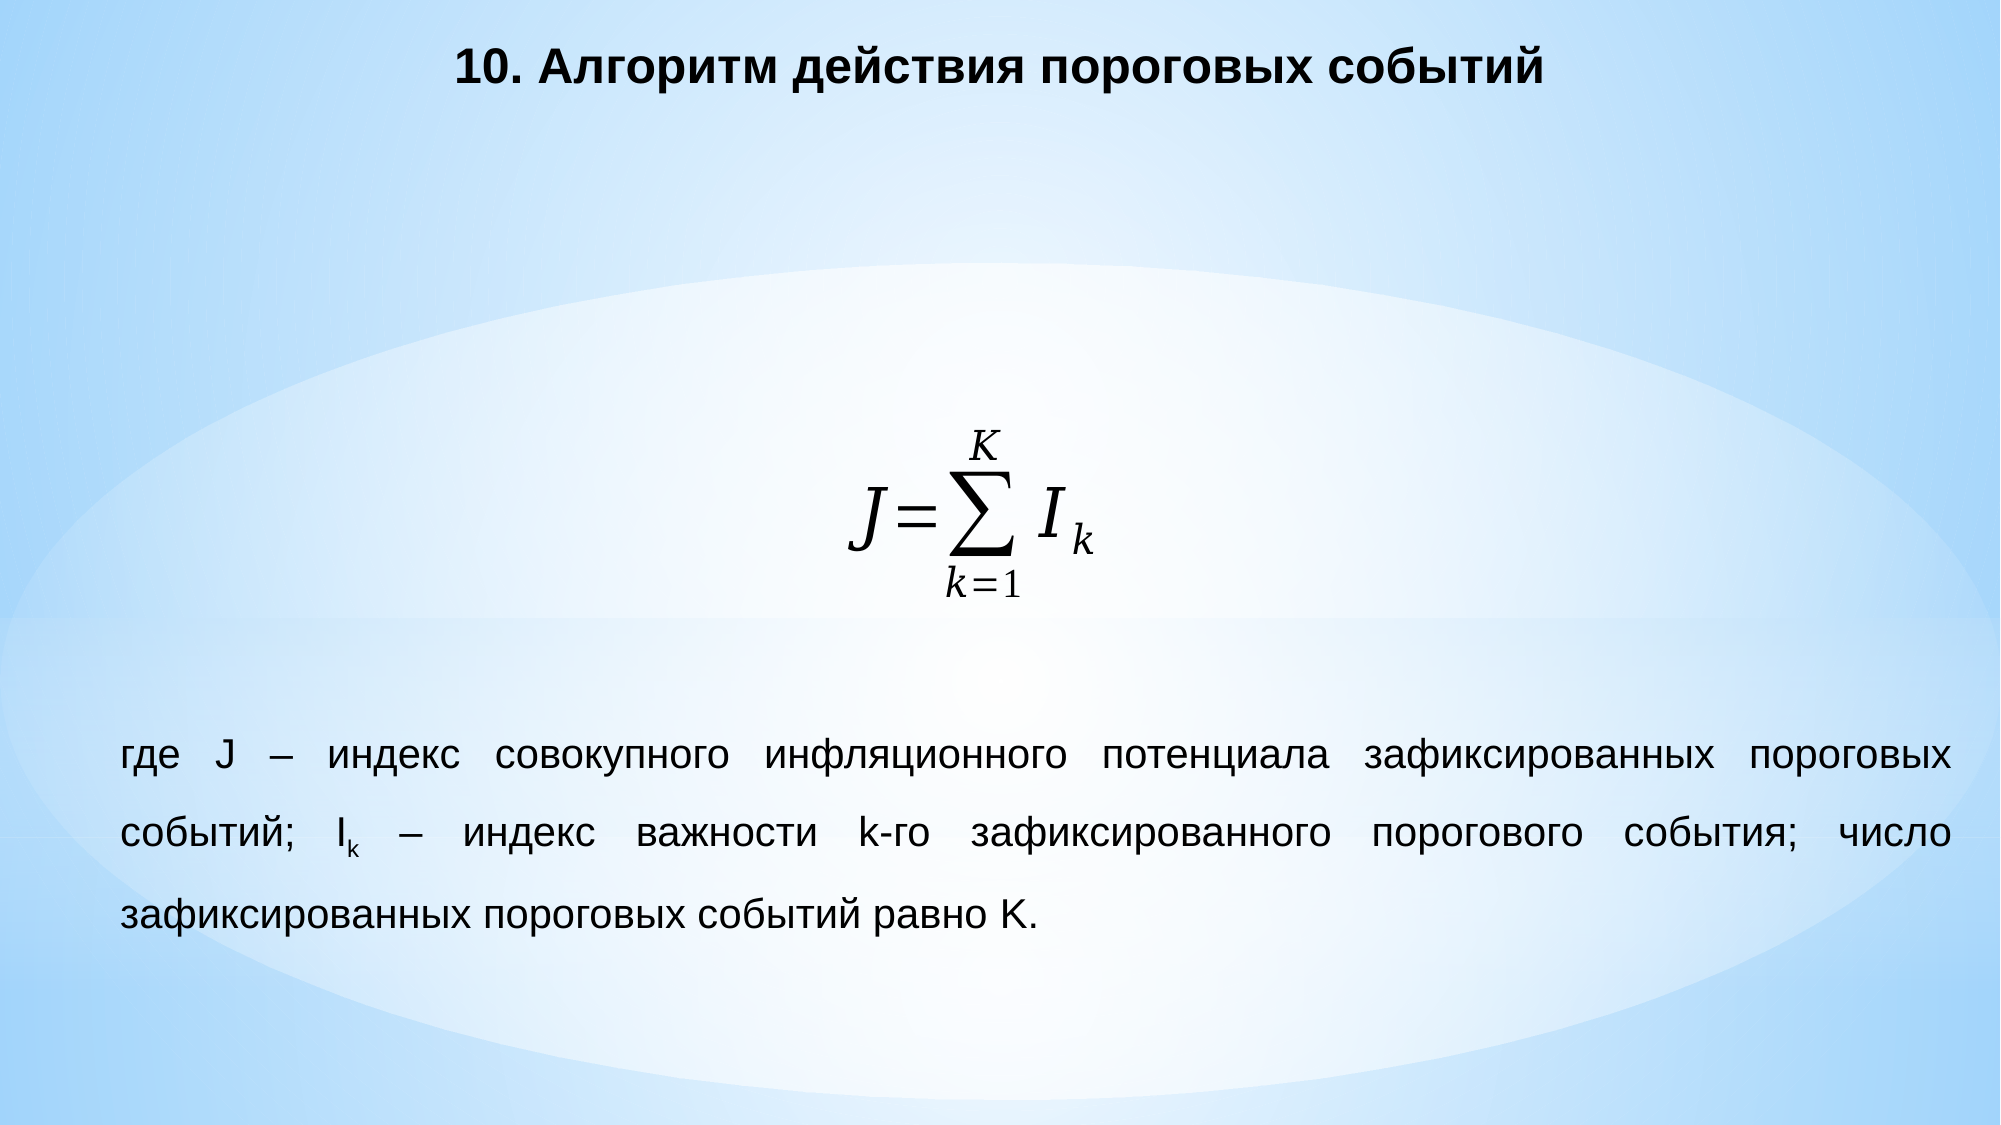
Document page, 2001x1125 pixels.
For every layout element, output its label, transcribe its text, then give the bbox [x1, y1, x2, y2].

text_box где J – индекс совокупного инфляционного потенциала зафиксированных пороговых событий; Ik – индекс важности k-го зафиксированного порогового события; число зафиксированных пороговых событий равно K. [105, 694, 1968, 945]
text_box 10. Алгоритм действия пороговых событий [0, 8, 2000, 128]
